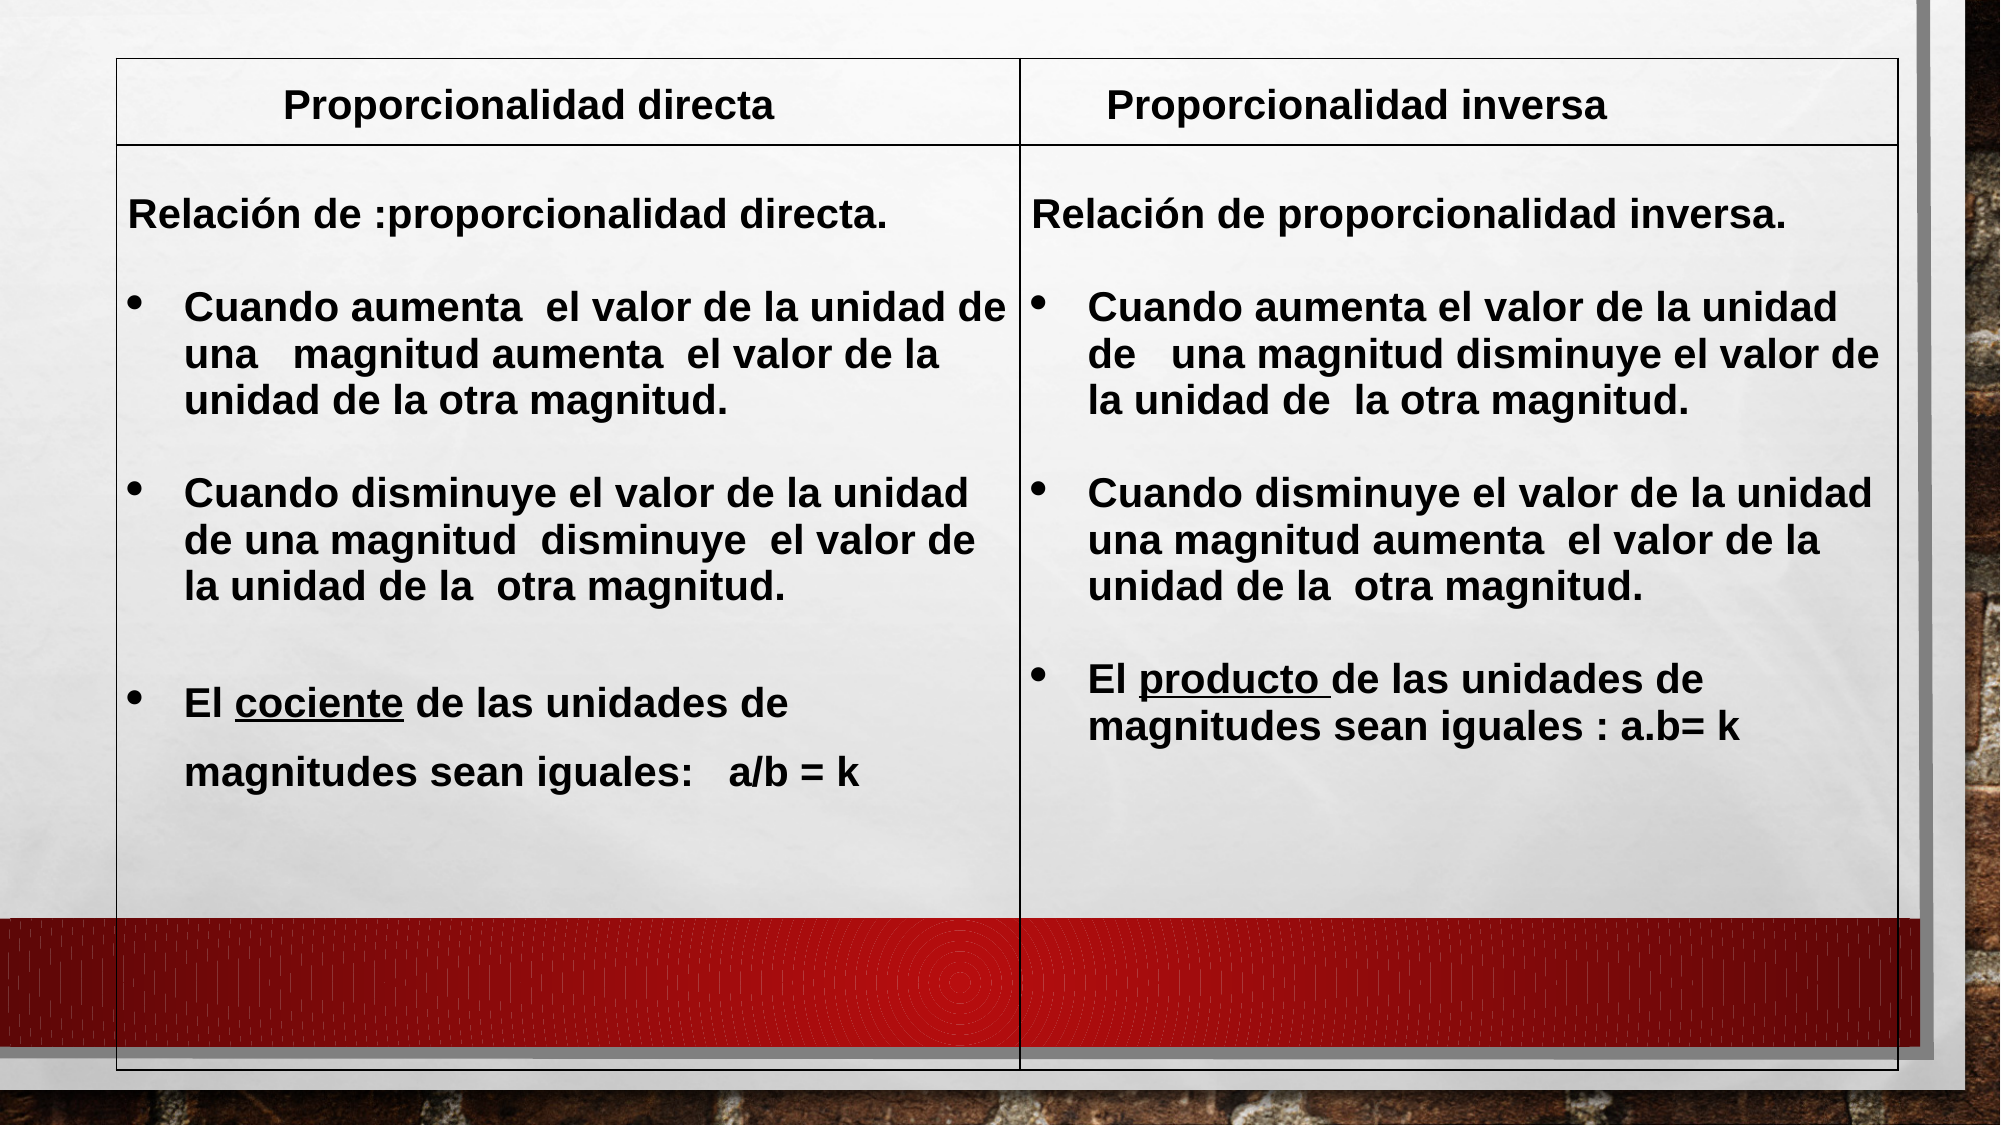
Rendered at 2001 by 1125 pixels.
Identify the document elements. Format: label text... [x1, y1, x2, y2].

table_cell Relación de :proporcionalidad directa. Cuando aumenta el valor de la unidad de una magnitud aumenta el valor de la unidad de la otra magnitud. Cuando disminuye el valor de la unidad de una magnitud disminuye el valor de la unidad de la otra magnitud. El cociente de las unidades de magnitudes sean iguales: a/b = k [117, 146, 1019, 1069]
table_header Proporcionalidad directa [117, 59, 1019, 144]
table_cell Relación de proporcionalidad inversa. Cuando aumenta el valor de la unidad de una magnitud disminuye el valor de la unidad de la otra magnitud. Cuando disminuye el valor de la unidad una magnitud aumenta el valor de la unidad de la otra magnitud. El producto de las unidades de magnitudes sean iguales : a.b= k [1021, 146, 1897, 1069]
picture [0, 0, 2000, 1125]
table_header Proporcionalidad inversa [1021, 59, 1897, 144]
